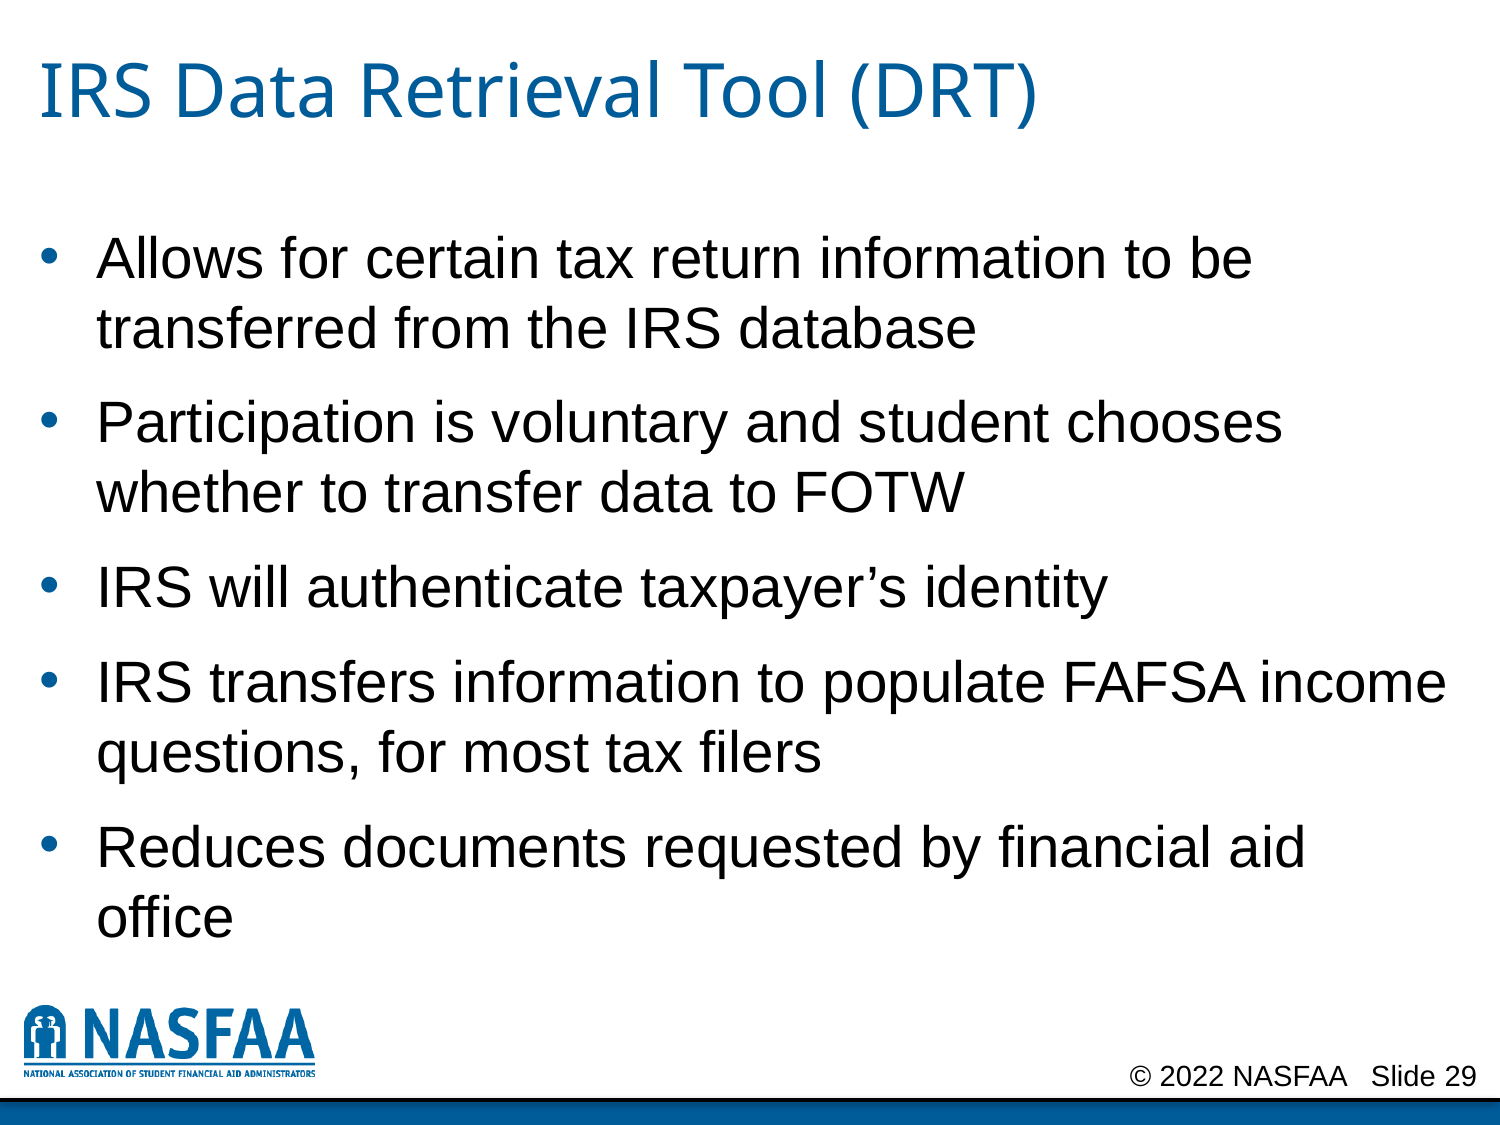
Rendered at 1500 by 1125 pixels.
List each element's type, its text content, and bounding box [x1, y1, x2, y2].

picture [24, 1005, 315, 1077]
title IRS Data Retrieval Tool (DRT) [24, 0, 1475, 188]
list Allows for certain tax return information to be transferred from the IRS database Participation is voluntary and student chooses whether to transfer data to FOTW IRS will authenticate taxpayer’s identity IRS transfers information to populate FAFSA income questions, for most tax filers Reduces documents requested by financial aid office [24, 212, 1475, 963]
